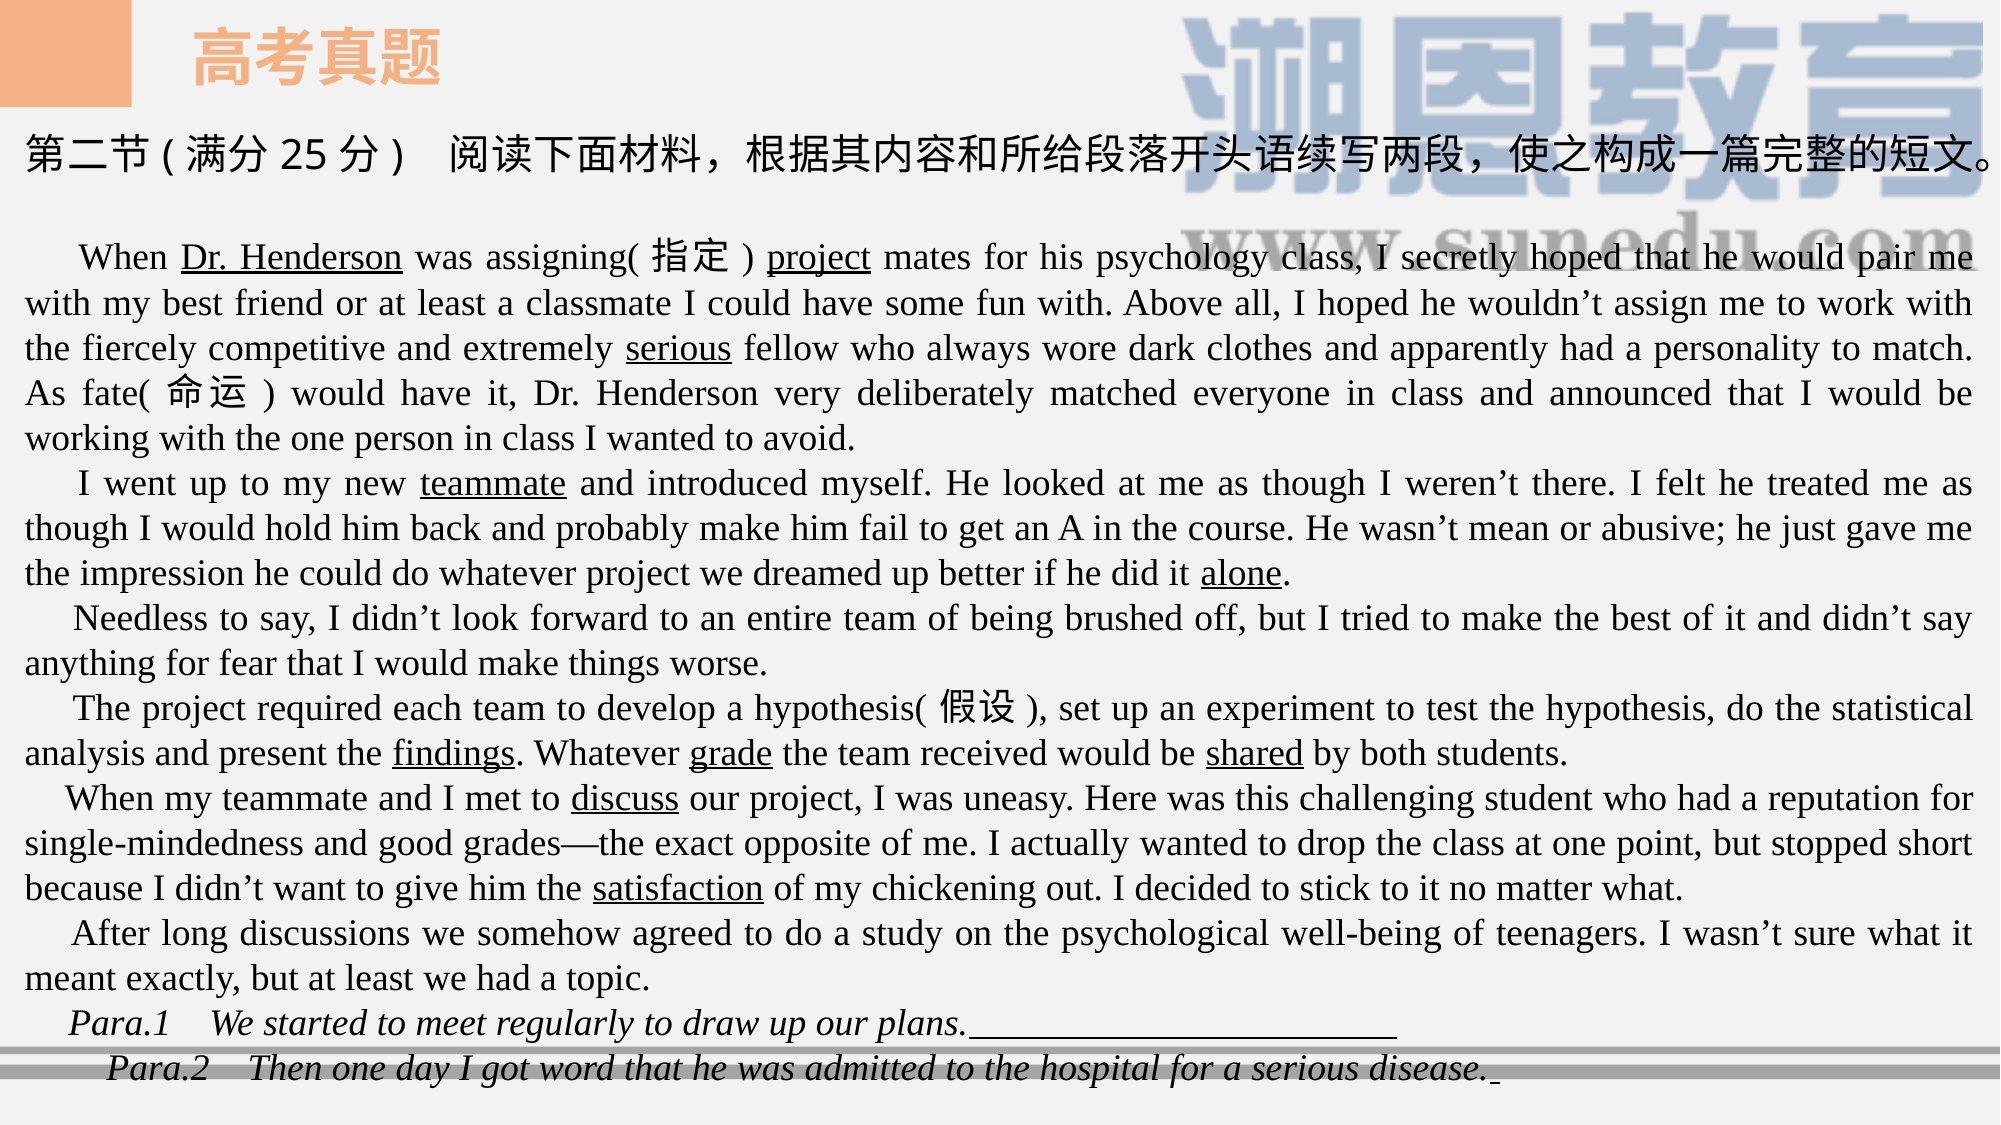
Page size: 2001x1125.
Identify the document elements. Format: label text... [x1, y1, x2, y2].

text_box [0, 0, 132, 107]
text_box 第二节(满分25分) 阅读下面材料，根据其内容和所给段落开头语续写两段，使之构成一篇完整的短文。 When Dr. Henderson was assigning(指定) project mates for his psychology class, I secretly hoped that he would pair me with my best friend or at least a classmate I could have some fun with. Above all, I hoped he wouldn’t assign me to work with the fiercely competitive and extremely serious fellow who always wore dark clothes and apparently had a personality to match. As fate(命运) would have it, Dr. Henderson very deliberately matched everyone in class and announced that I would be working with the one person in class I wanted to avoid. I went up to my new teammate and introduced myself. He looked at me as though I weren’t there. I felt he treated me as though I would hold him back and probably make him fail to get an A in the course. He wasn’t mean or abusive; he just gave me the impression he could do whatever project we dreamed up better if he did it alone. Needless to say, I didn’t look forward to an entire team of being brushed off, but I tried to make the best of it and didn’t say anything for fear that I would make things worse. The project required each team to develop a hypothesis(假设), set up an experiment to test the hypothesis, do the statistical analysis and present the findings. Whatever grade the team received would be shared by both students. When my teammate and I met to discuss our project, I was uneasy. Here was this challenging student who had a reputation for single-mindedness and good grades—the exact opposite of me. I actually wanted to drop the class at one point, but stopped short because I didn’t want to give him the satisfaction of my chickening out. I decided to stick to it no matter what. After long discussions we somehow agreed to do a study on the psychological well-being of teenagers. I wasn’t sure what it meant exactly, but at least we had a topic. Para.1 We started to meet regularly to draw up our plans. Para.2 Then one day I got word that he was admitted to the hospital for a serious disease. [9, 120, 1991, 1095]
list 高考真题 [176, 0, 1232, 107]
picture [1178, 10, 1983, 120]
